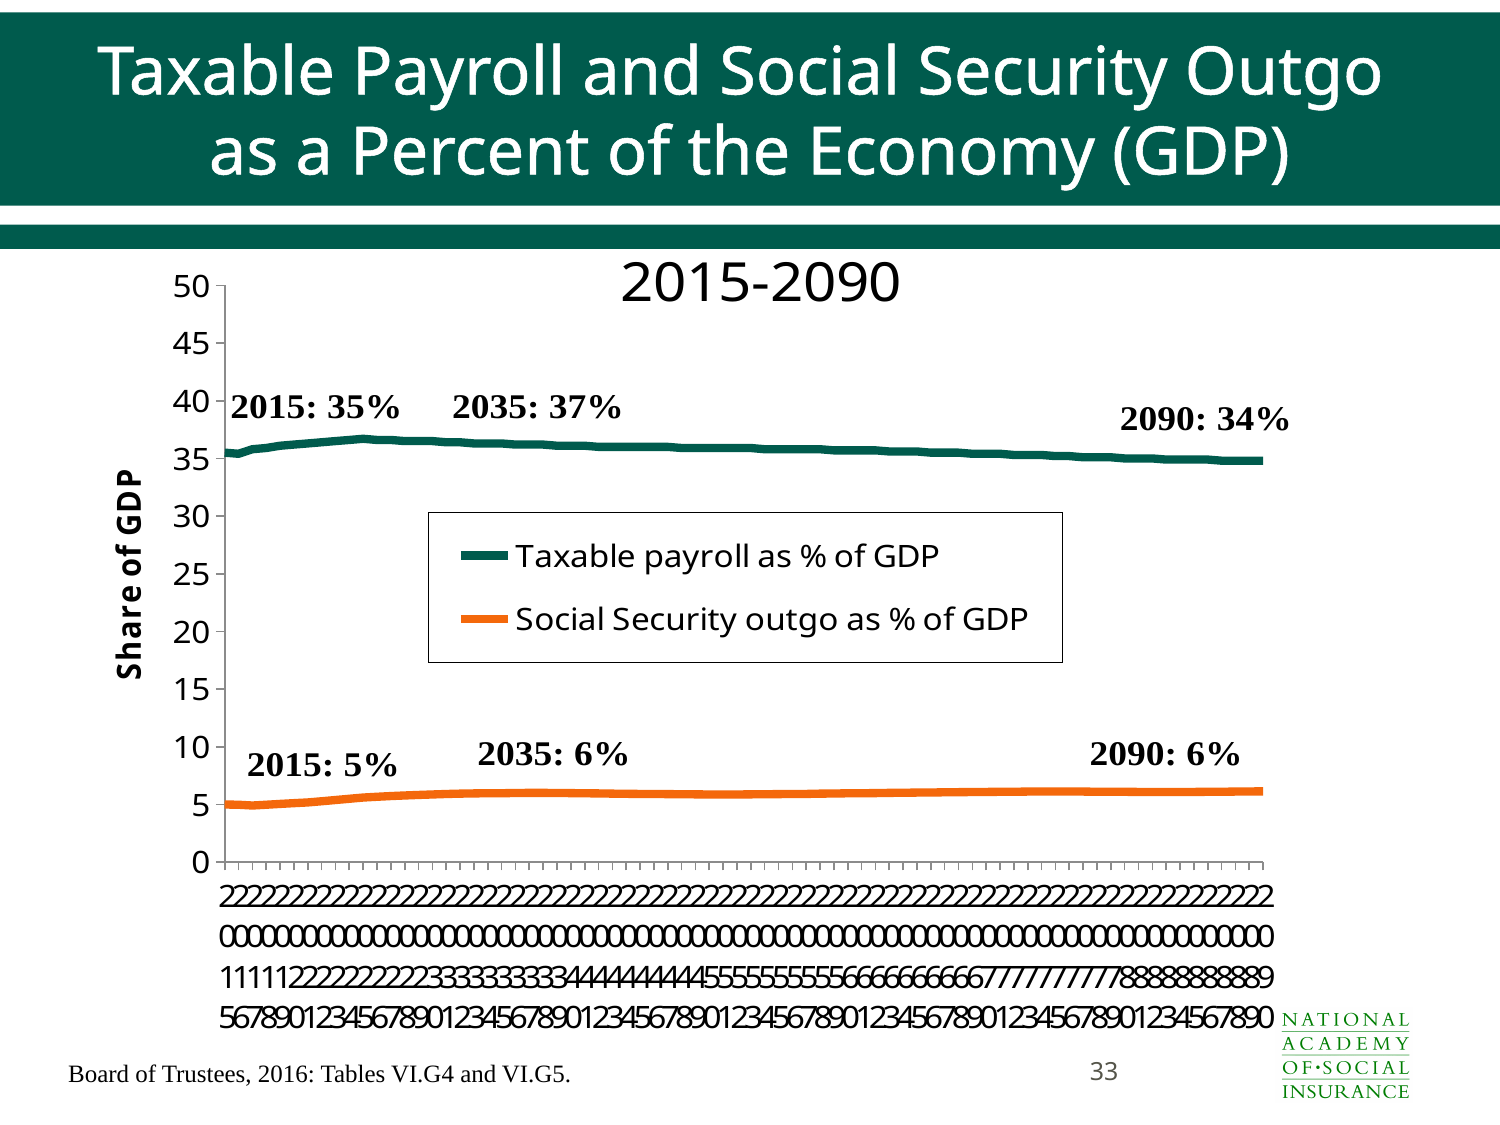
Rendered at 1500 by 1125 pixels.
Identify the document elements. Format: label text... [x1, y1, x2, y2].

text_box Board of Trustees, 2016: Tables VI.G4 and VI.G5. [53, 1050, 587, 1095]
chart [87, 162, 1376, 1038]
title Taxable Payroll and Social Security Outgo as a Percent of the Economy (GDP) [75, 16, 1425, 199]
slide_number 33 [1074, 1042, 1425, 1103]
picture [1275, 1007, 1413, 1042]
